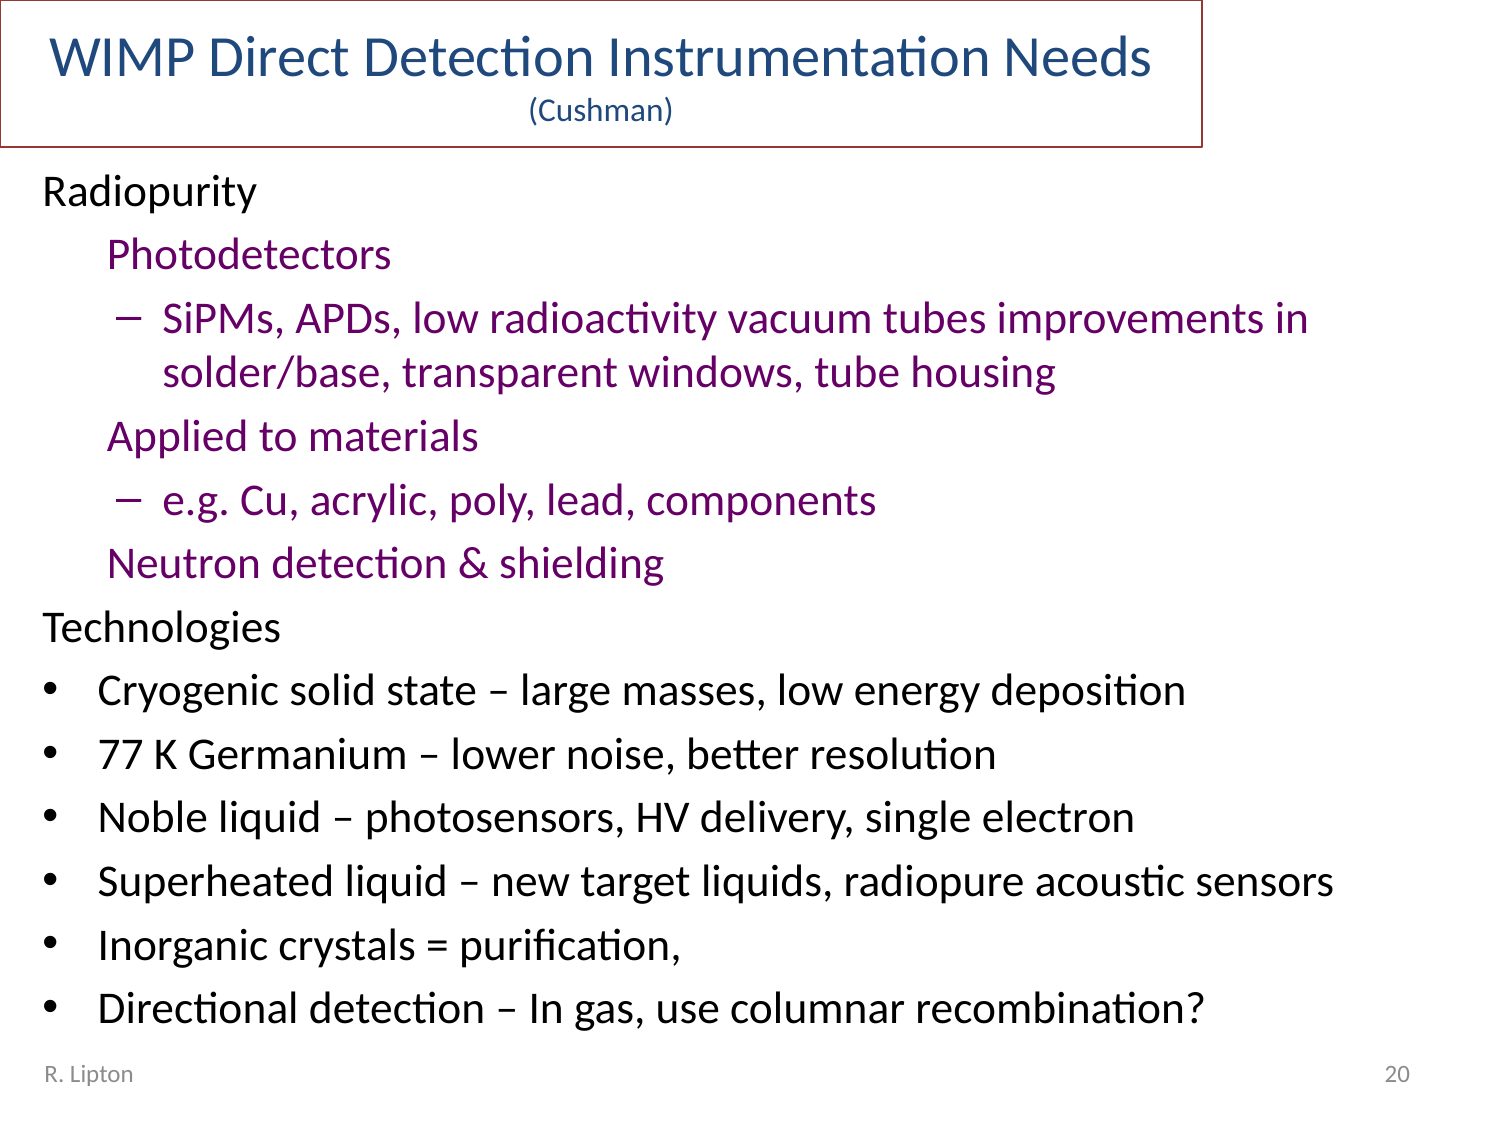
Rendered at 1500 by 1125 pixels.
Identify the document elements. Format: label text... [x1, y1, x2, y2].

slide_number 20 [1074, 1042, 1425, 1103]
list Radiopurity Photodetectors SiPMs, APDs, low radioactivity vacuum tubes improvements in solder/base, transparent windows, tube housing Applied to materials e.g. Cu, acrylic, poly, lead, components Neutron detection & shielding Technologies Cryogenic solid state – large masses, low energy deposition 77 K Germanium – lower noise, better resolution Noble liquid – photosensors, HV delivery, single electron Superheated liquid – new target liquids, radiopure acoustic sensors Inorganic crystals = purification, Directional detection – In gas, use columnar recombination? [27, 153, 1484, 1043]
title WIMP Direct Detection Instrumentation Needs (Cushman) [0, 0, 1203, 148]
slide_number R. Lipton [29, 1042, 380, 1103]
